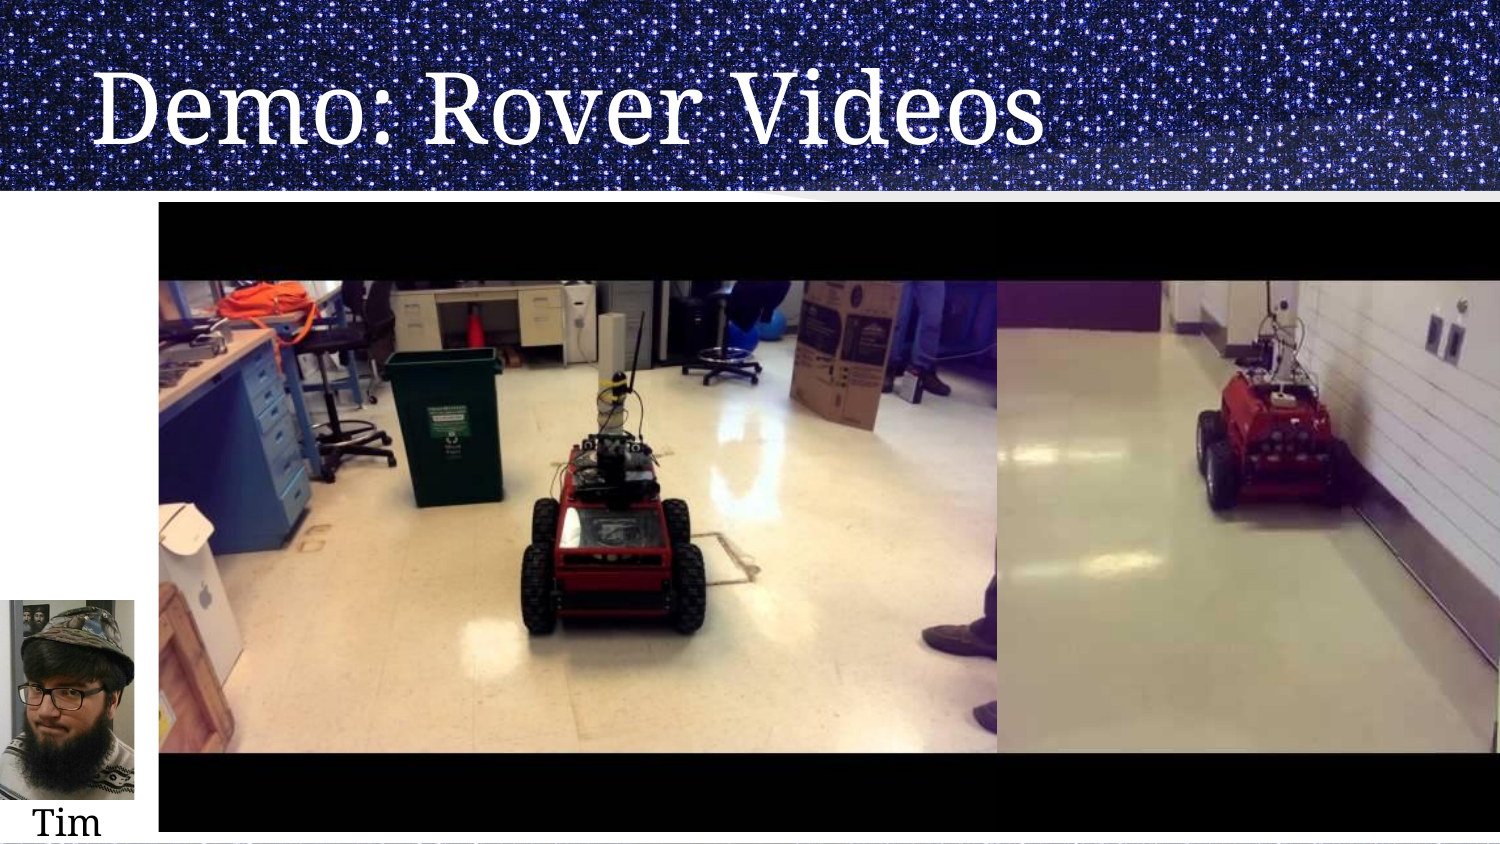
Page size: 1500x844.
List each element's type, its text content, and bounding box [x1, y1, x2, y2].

text_box [158, 202, 997, 832]
picture [0, 0, 1500, 190]
title Demo: Rover Videos [75, 33, 1425, 175]
text_box [997, 202, 1500, 832]
text_box Tim [0, 806, 135, 844]
picture [0, 599, 135, 800]
